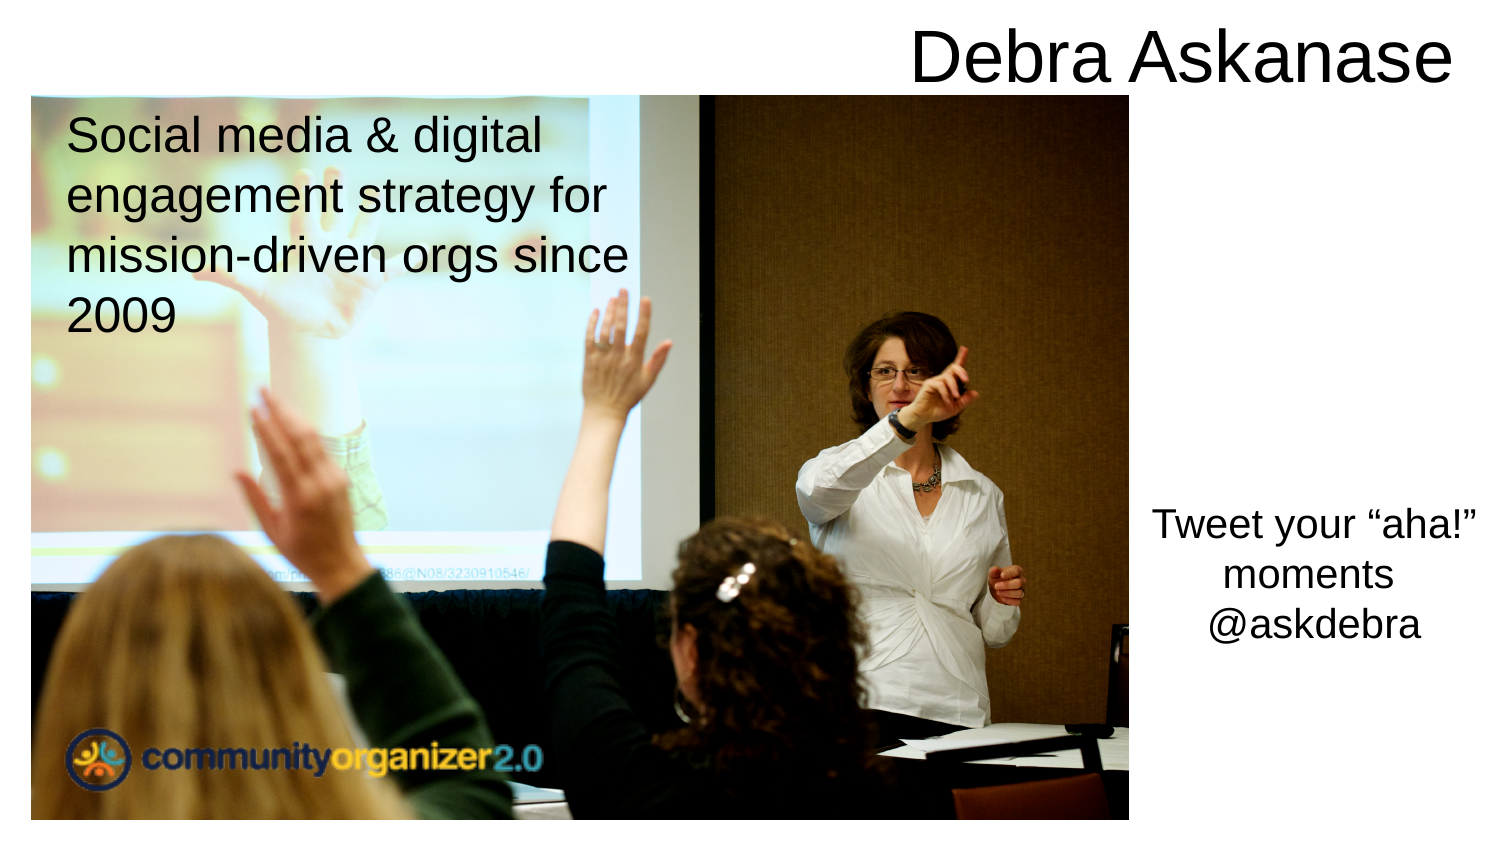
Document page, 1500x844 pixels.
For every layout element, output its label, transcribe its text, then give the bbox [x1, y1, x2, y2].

text_box Tweet your “aha!” moments @askdebra [1135, 489, 1500, 655]
picture [31, 94, 1129, 821]
text_box Debra Askanase [894, 0, 1482, 106]
